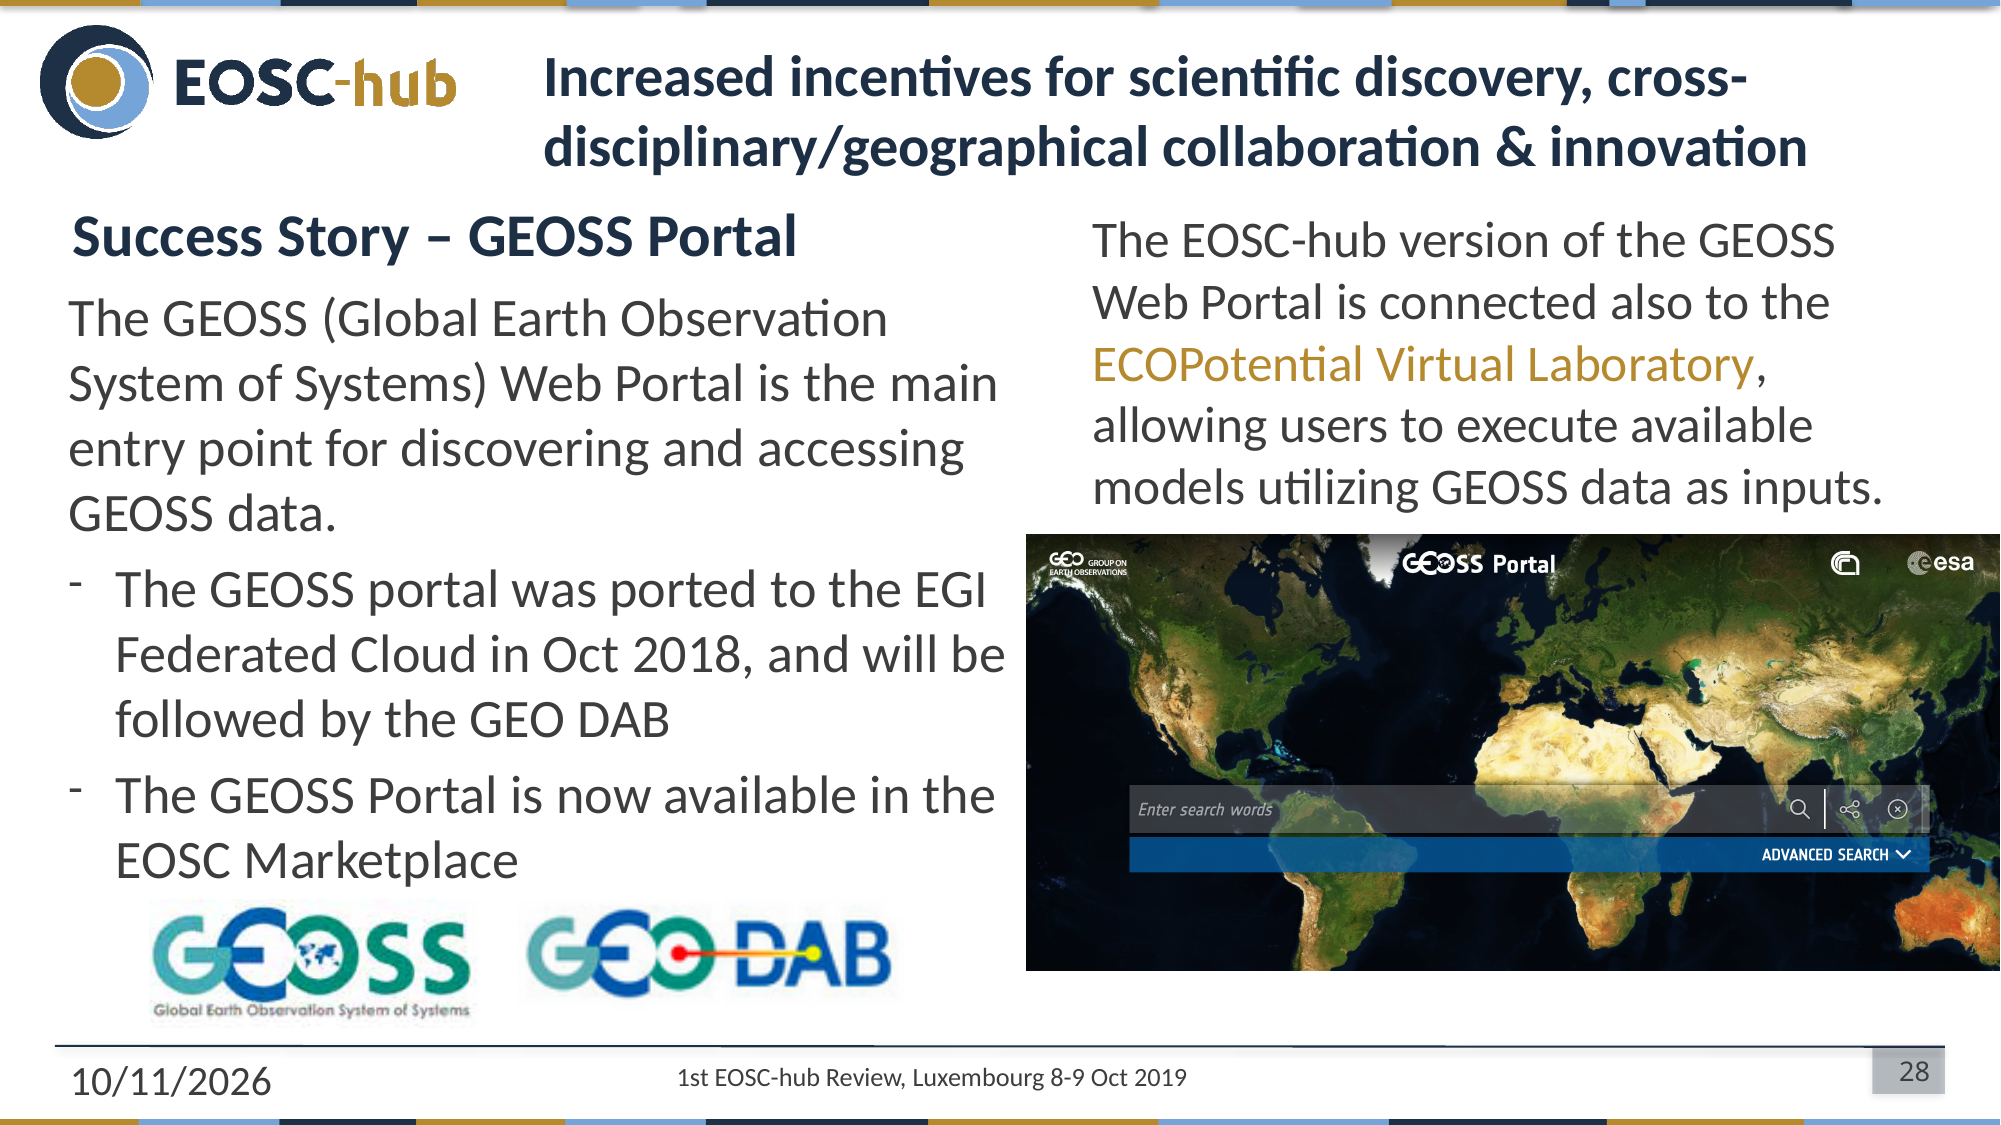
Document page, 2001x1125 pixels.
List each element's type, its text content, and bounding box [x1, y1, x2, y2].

title Success Story – GEOSS Portal [58, 188, 1476, 277]
list The GEOSS (Global Earth Observation System of Systems) Web Portal is the main entry point for discovering and accessing GEOSS data. The GEOSS portal was ported to the EGI Federated Cloud in Oct 2018, and will be followed by the GEO DAB The GEOSS Portal is now available in the EOSC Marketplace [0, 274, 1027, 1018]
picture [149, 899, 479, 1028]
picture [0, 1119, 2000, 1125]
slide_number 28 [1433, 1046, 1945, 1094]
picture [17, 19, 479, 144]
picture [1026, 533, 2000, 972]
text_box Increased incentives for scientific discovery, cross-disciplinary/geographical collaboration & innovation [528, 30, 1946, 256]
list The EOSC-hub version of the GEOSS Web Portal is connected also to the ECOPotential Virtual Laboratory, allowing users to execute available models utilizing GEOSS data as inputs. [1000, 256, 1931, 528]
footer 1st EOSC-hub Review, Luxembourg 8-9 Oct 2019 [661, 1052, 1296, 1100]
picture [503, 878, 918, 1019]
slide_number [55, 1046, 522, 1094]
